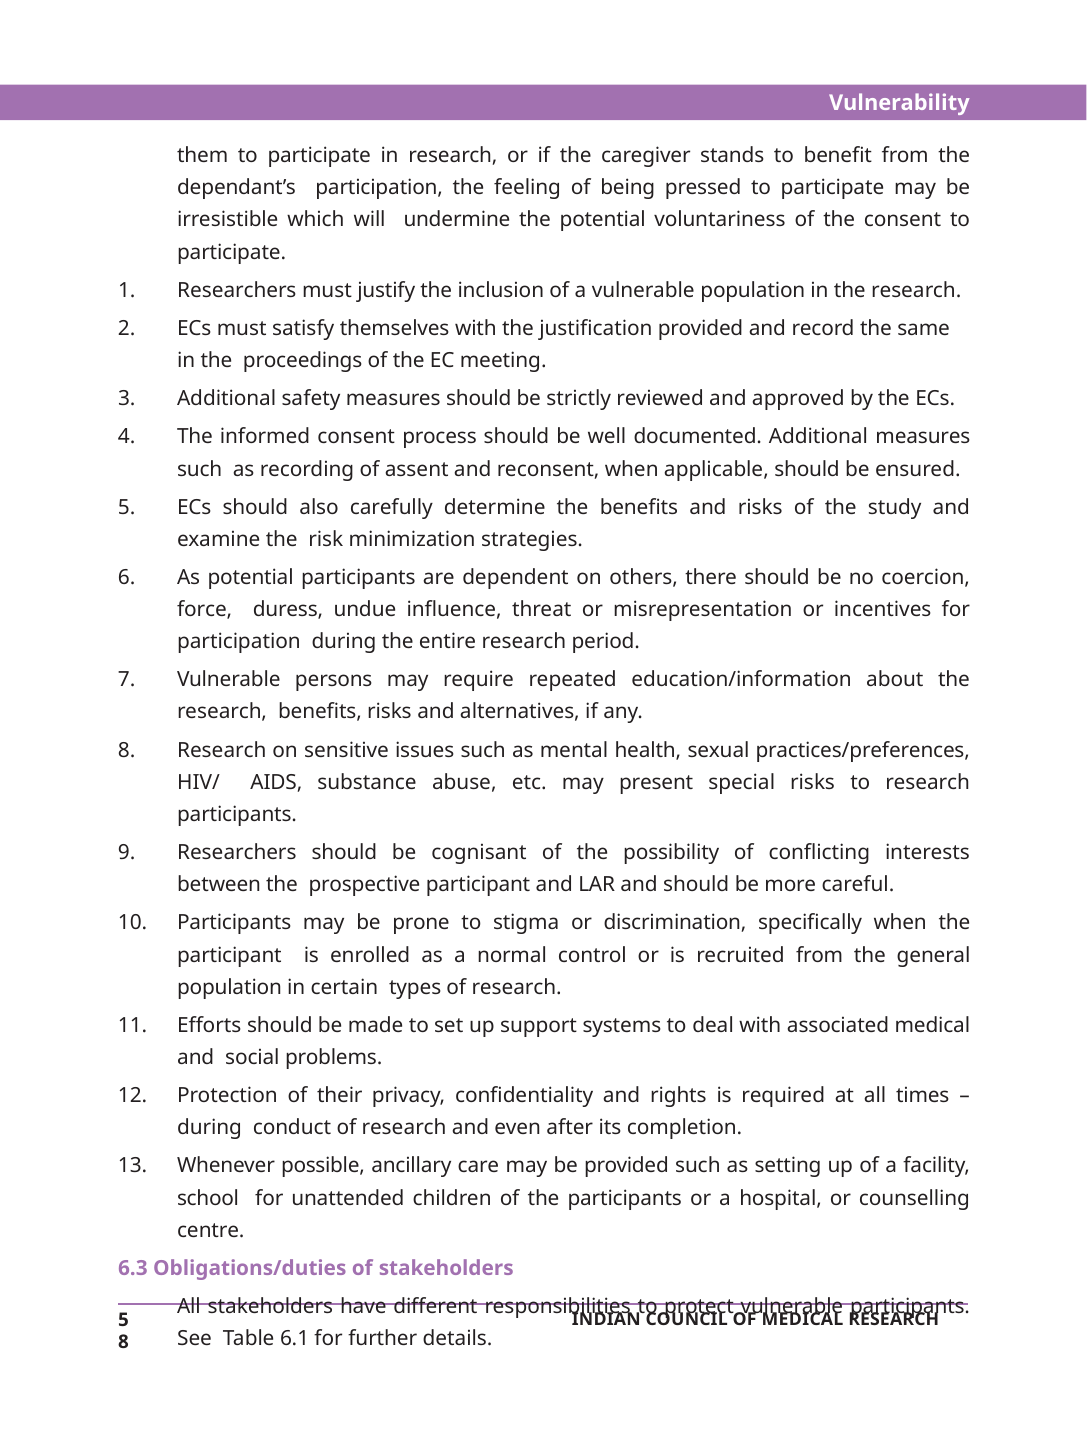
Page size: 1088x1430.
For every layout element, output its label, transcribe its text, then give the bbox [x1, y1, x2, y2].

text_box Vulnerability them to participate in research, or if the caregiver stands to benefit from the dependant’s participation, the feeling of being pressed to participate may be irresistible which will undermine the potential voluntariness of the consent to participate. Researchers must justify the inclusion of a vulnerable population in the research. ECs must satisfy themselves with the justification provided and record the same in the proceedings of the EC meeting. Additional safety measures should be strictly reviewed and approved by the ECs. The informed consent process should be well documented. Additional measures such as recording of assent and reconsent, when applicable, should be ensured. ECs should also carefully determine the benefits and risks of the study and examine the risk minimization strategies. As potential participants are dependent on others, there should be no coercion, force, duress, undue influence, threat or misrepresentation or incentives for participation during the entire research period. Vulnerable persons may require repeated education/information about the research, benefits, risks and alternatives, if any. Research on sensitive issues such as mental health, sexual practices/preferences, HIV/ AIDS, substance abuse, etc. may present special risks to research participants. Researchers should be cognisant of the possibility of conflicting interests between the prospective participant and LAR and should be more careful. Participants may be prone to stigma or discrimination, specifically when the participant is enrolled as a normal control or is recruited from the general population in certain types of research. Efforts should be made to set up support systems to deal with associated medical and social problems. Protection of their privacy, confidentiality and rights is required at all times – during conduct of research and even after its completion. Whenever possible, ancillary care may be provided such as setting up of a facility, school for unattended children of the participants or a hospital, or counselling centre. 6.3 Obligations/duties of stakeholders All stakeholders have different responsibilities to protect vulnerable participants. See Table 6.1 for further details. [115, 86, 971, 1350]
text_box [0, 84, 1087, 121]
